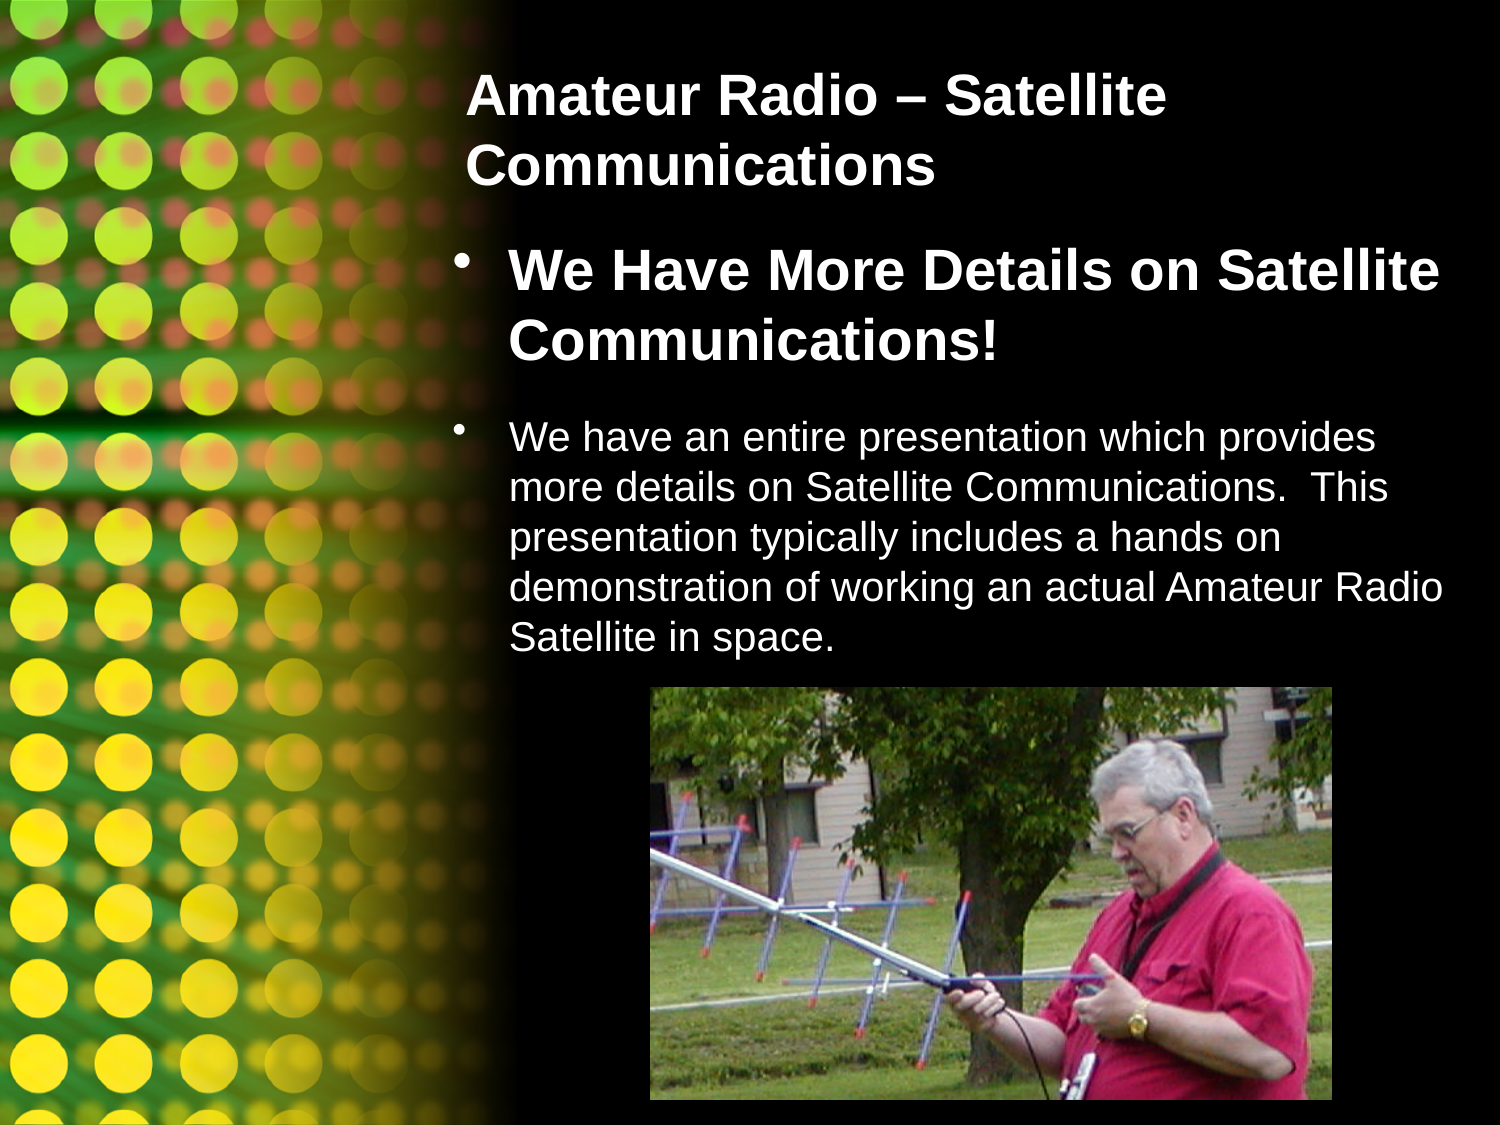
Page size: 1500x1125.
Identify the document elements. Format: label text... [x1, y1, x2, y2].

title Amateur Radio – Satellite Communications [449, 49, 1451, 221]
list We Have More Details on Satellite Communications! We have an entire presentation which provides more details on Satellite Communications. This presentation typically includes a hands on demonstration of working an actual Amateur Radio Satellite in space. [437, 224, 1476, 676]
picture [0, 0, 1500, 1125]
